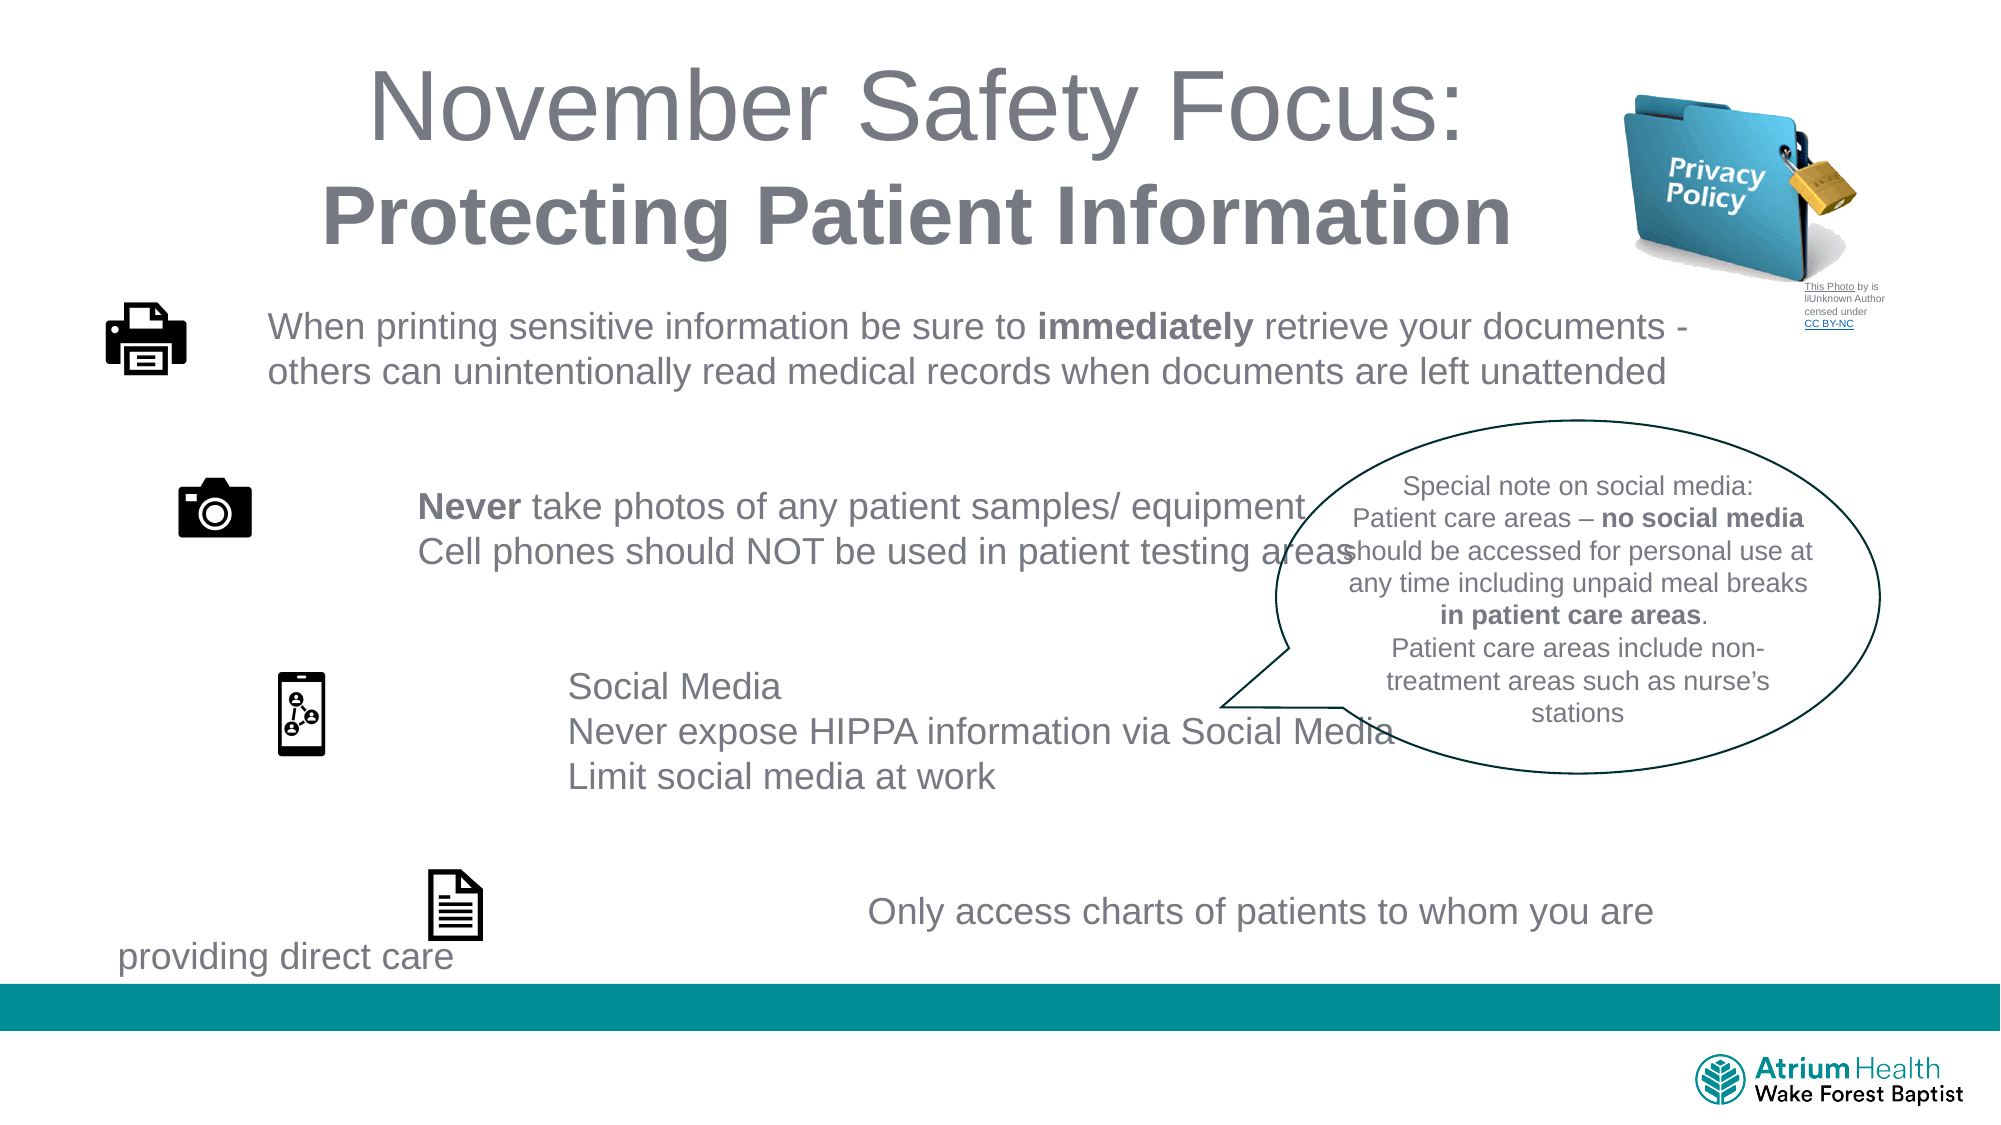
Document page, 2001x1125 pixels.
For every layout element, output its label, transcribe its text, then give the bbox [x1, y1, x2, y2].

picture [1573, 75, 1880, 295]
picture [102, 295, 190, 382]
text_box When printing sensitive information be sure to immediately retrieve your documents - others can unintentionally read medical records when documents are left unattended Never take photos of any patient samples/ equipment Cell phones should NOT be used in patient testing areas Social Media Never expose HIPPA information via Social Media Limit social media at work Only access charts of patients to whom you are providing direct care [102, 159, 1742, 985]
text_box Special note on social media: Patient care areas – no social media should be accessed for personal use at any time including unpaid meal breaks in patient care areas. Patient care areas include non-treatment areas such as nurse’s stations [1326, 460, 1830, 736]
picture [171, 464, 259, 551]
picture [413, 862, 498, 948]
text_box [1389, 736, 1767, 775]
text_box [1218, 498, 1326, 709]
picture [1695, 1054, 1963, 1106]
text_box November Safety Focus: Protecting Patient Information [280, 33, 1555, 159]
text_box This Photo by is liUnknown Author censed under CC BY-NC [1789, 272, 1917, 338]
text_box [1385, 419, 1771, 460]
text_box [1830, 498, 1881, 696]
picture [258, 670, 345, 758]
